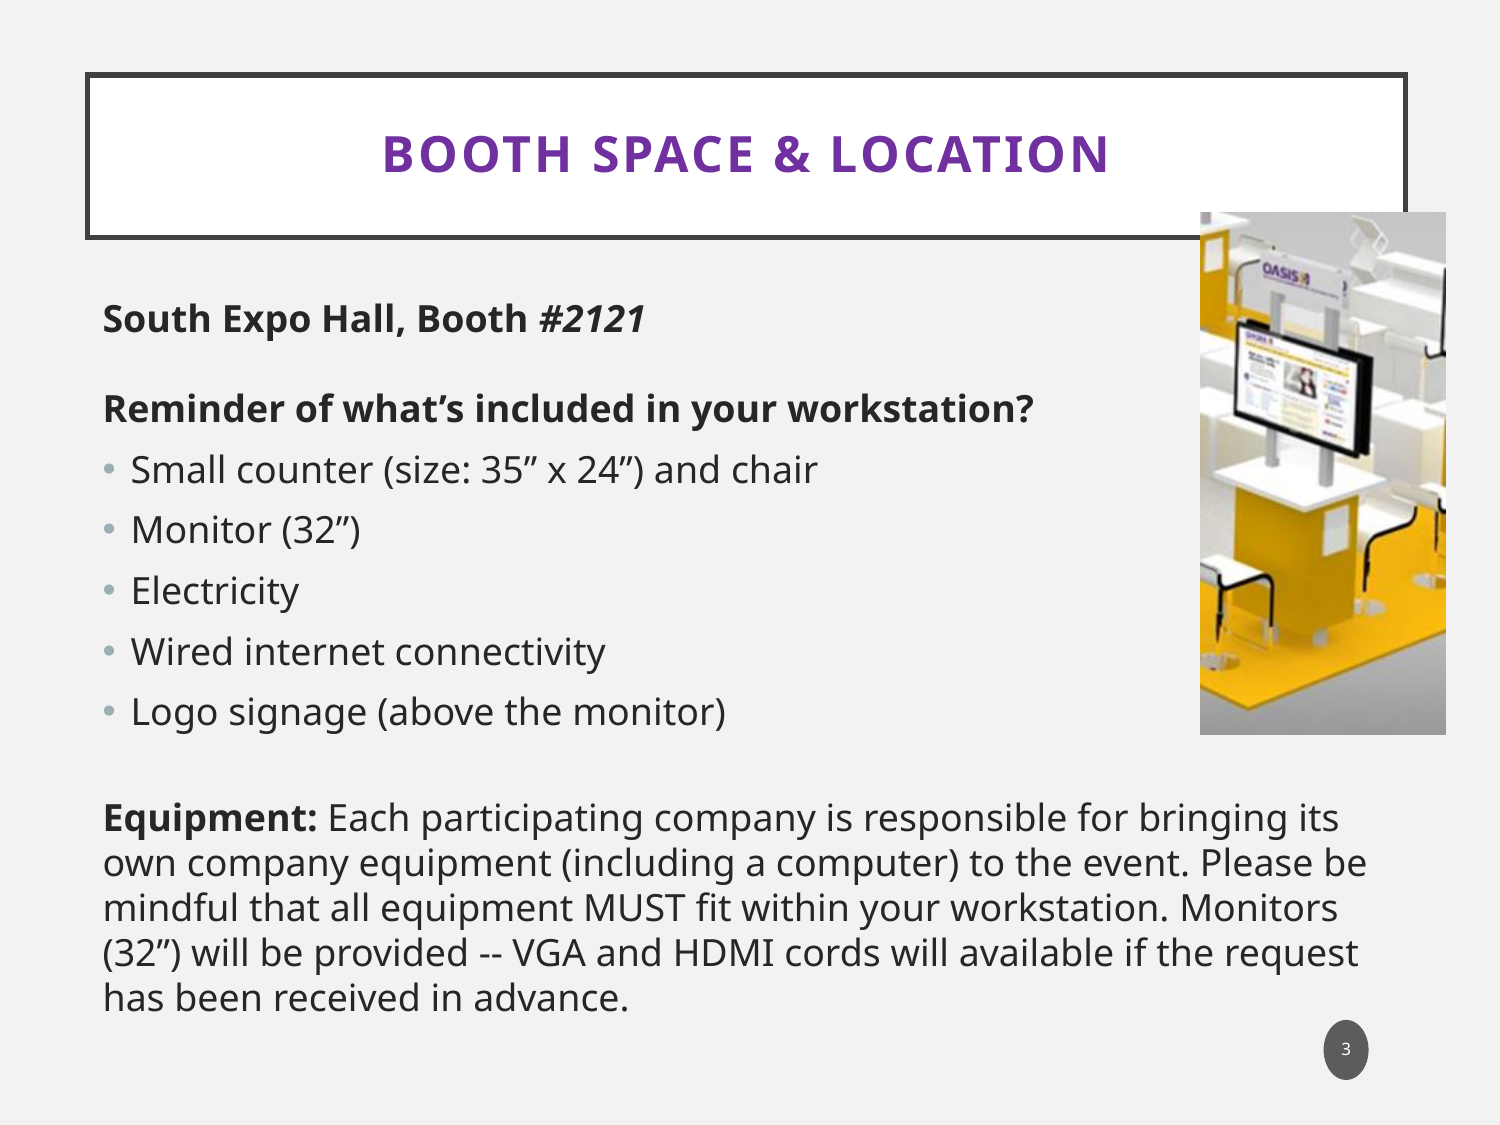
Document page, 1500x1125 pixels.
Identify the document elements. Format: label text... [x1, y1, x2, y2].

title Booth space & location [85, 72, 1408, 240]
picture [1199, 212, 1446, 735]
slide_number 3 [1325, 1063, 1367, 1080]
list South Expo Hall, Booth #2121 Reminder of what’s included in your workstation? Small counter (size: 35” x 24”) and chair Monitor (32”) Electricity Wired internet connectivity Logo signage (above the monitor) Equipment: Each participating company is responsible for bringing its own company equipment (including a computer) to the event. Please be mindful that all equipment MUST fit within your workstation. Monitors (32”) will be provided -- VGA and HDMI cords will available if the request has been received in advance. [87, 287, 1413, 1063]
